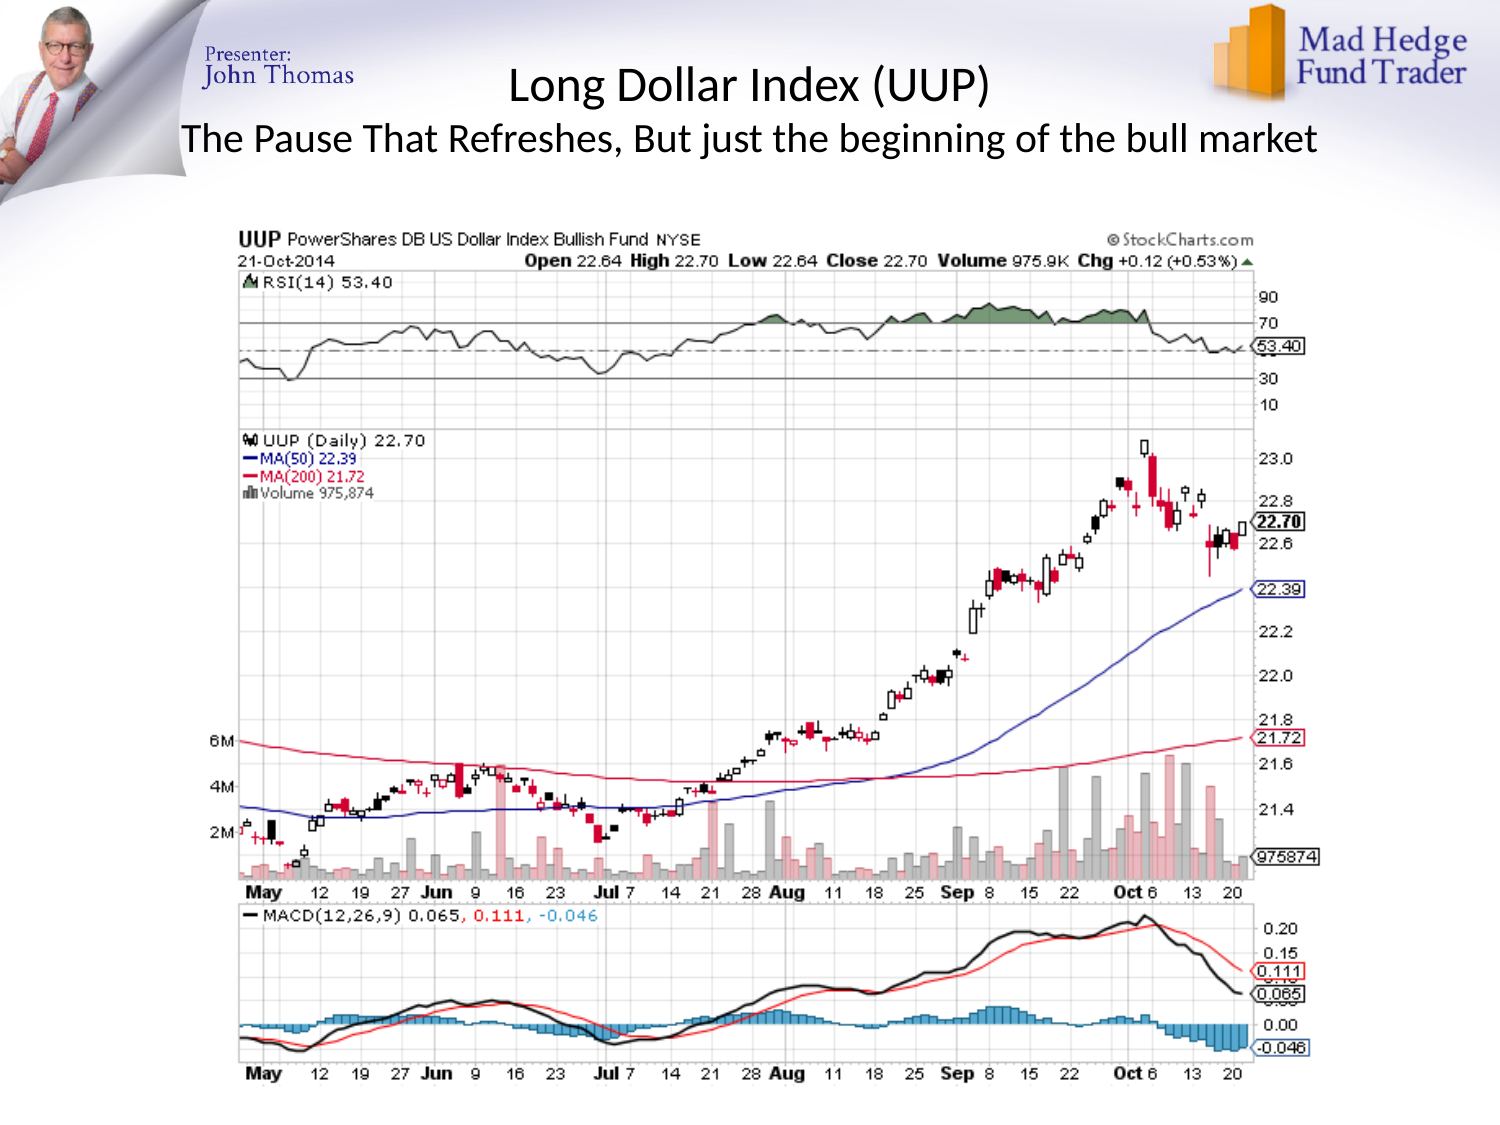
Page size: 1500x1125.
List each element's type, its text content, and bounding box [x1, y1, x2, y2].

title Long Dollar Index (UUP) The Pause That Refreshes, But just the beginning of the bull market [75, 12, 1425, 200]
picture [0, 0, 1500, 1088]
